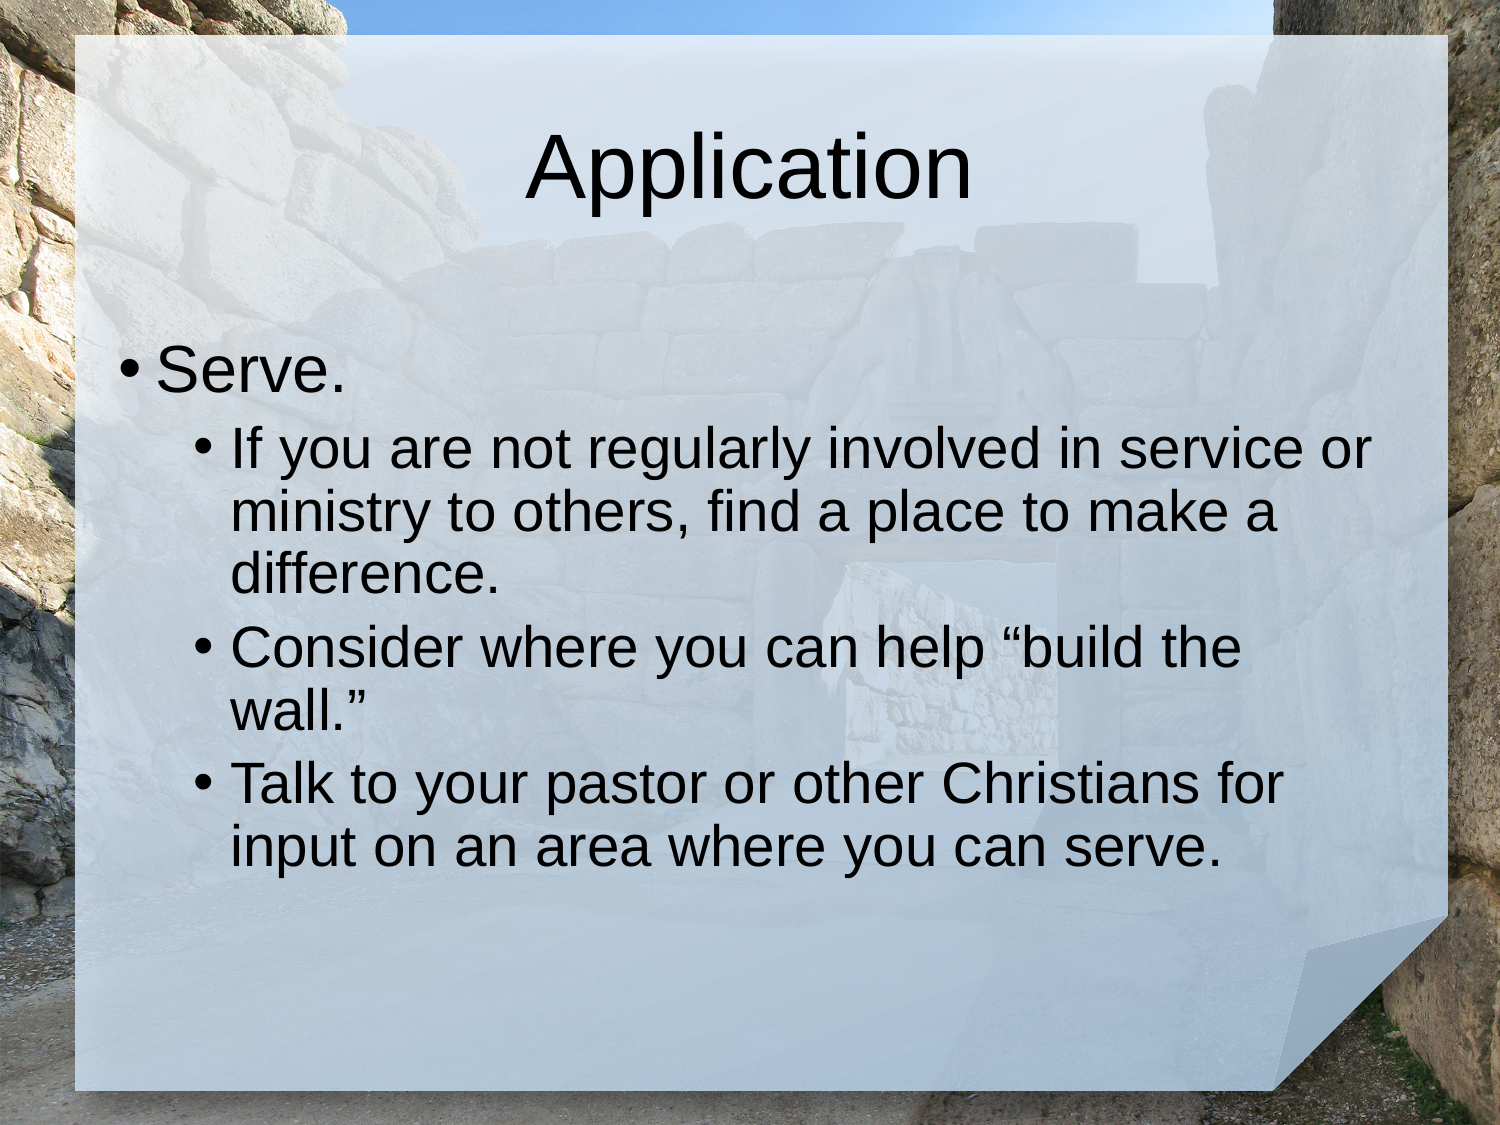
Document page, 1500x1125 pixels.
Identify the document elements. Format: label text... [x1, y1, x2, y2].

picture [0, 0, 1500, 1125]
list Serve. If you are not regularly involved in service or ministry to others, find a place to make a difference. Consider where you can help “build the wall.” Talk to your pastor or other Christians for input on an area where you can serve. [103, 327, 1397, 1014]
title Application [103, 59, 1397, 278]
